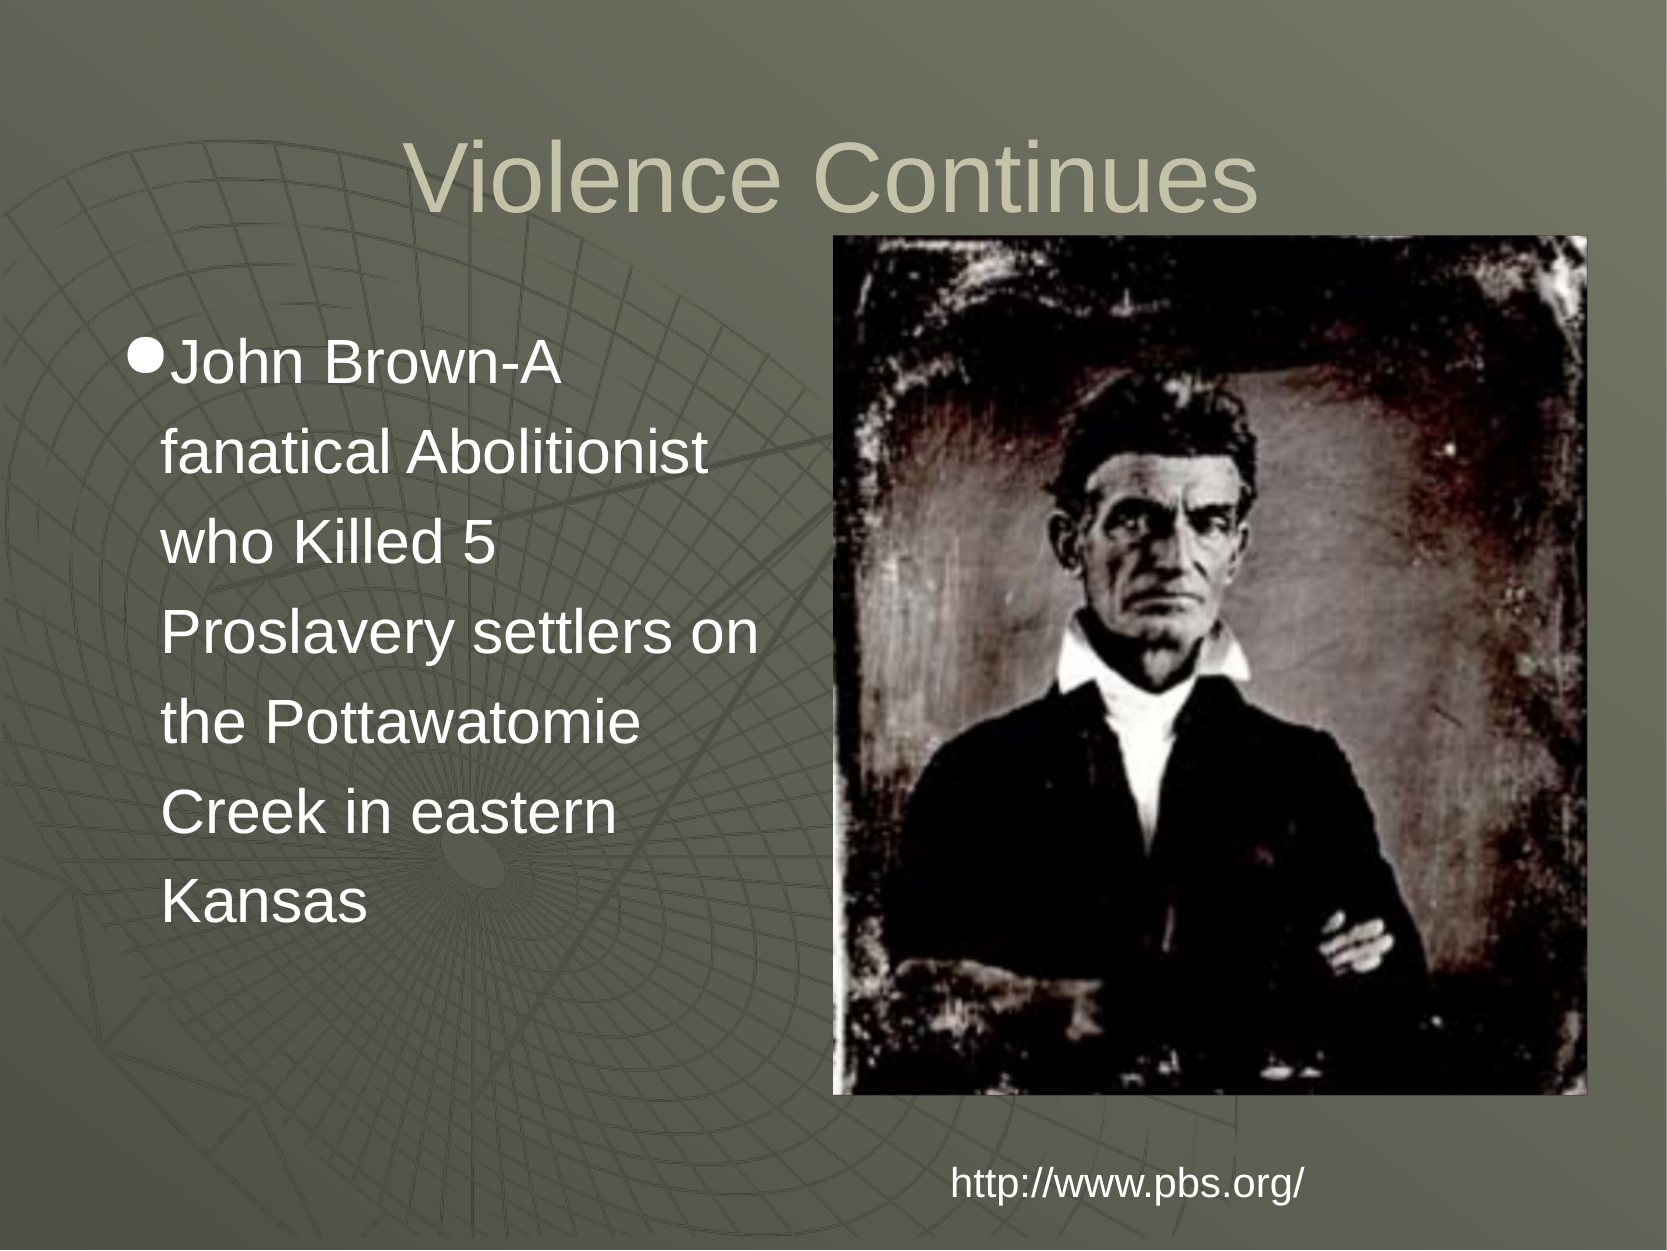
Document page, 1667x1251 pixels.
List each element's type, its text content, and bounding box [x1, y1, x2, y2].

text_box http://www.pbs.org/ [1243, 1139, 1410, 1219]
picture [0, 0, 1667, 1250]
title Violence Continues [91, 25, 1573, 232]
